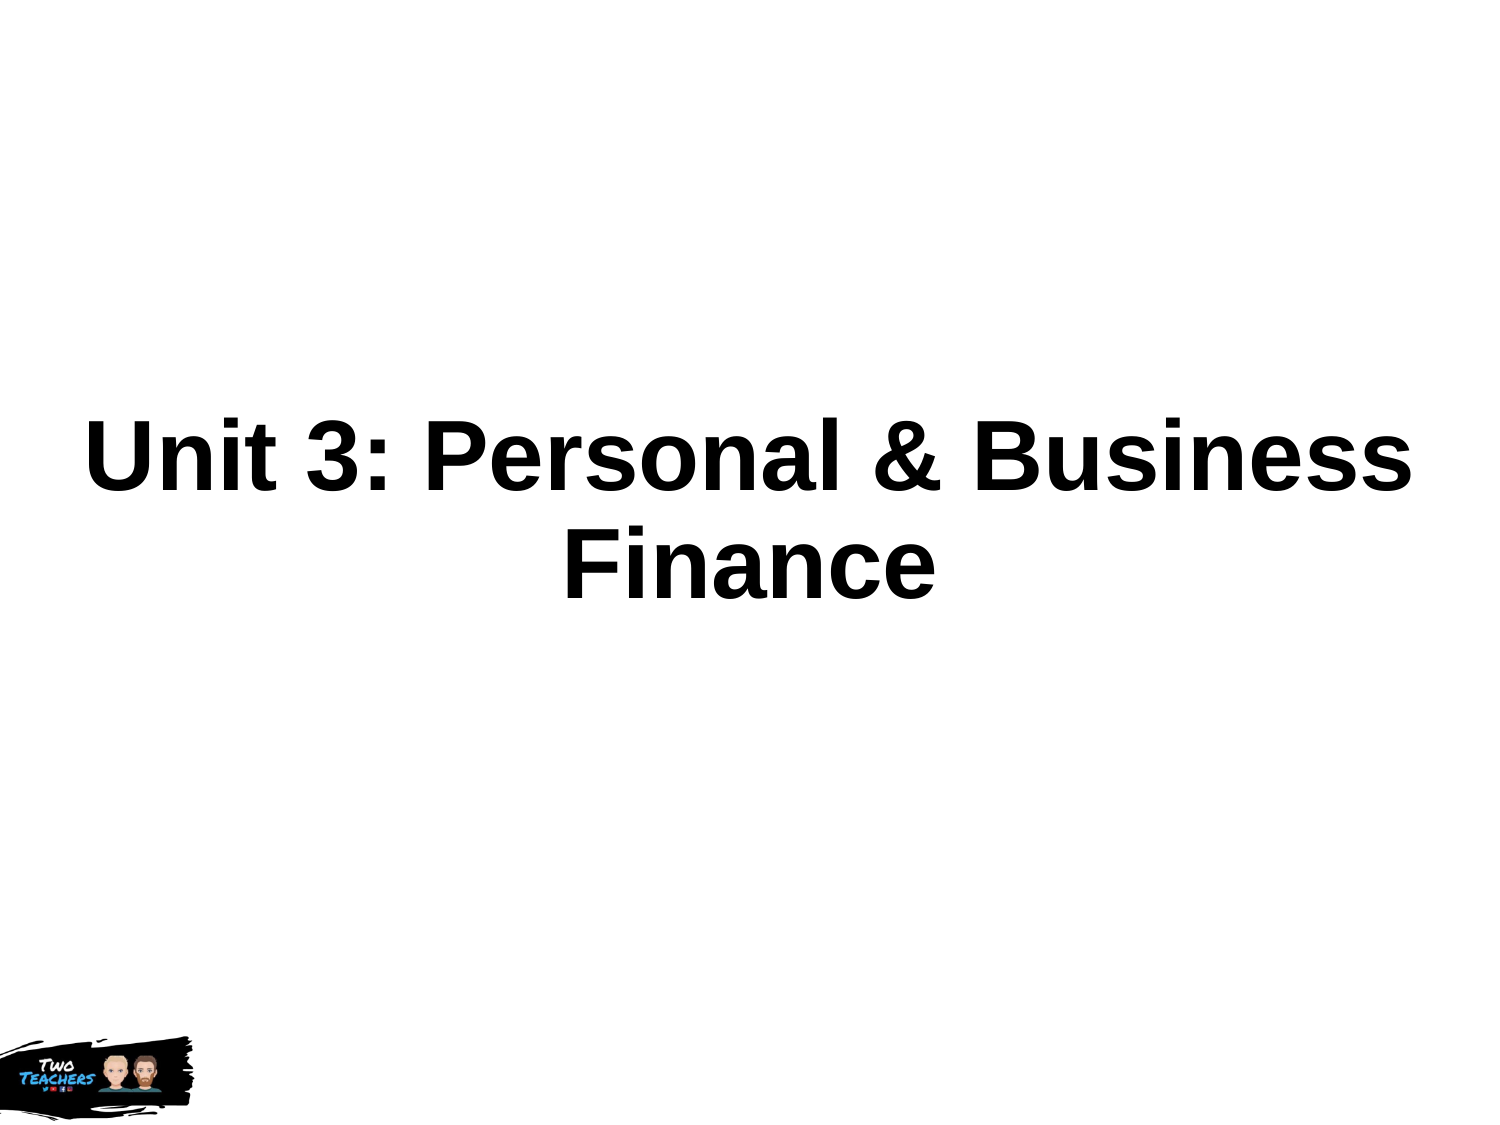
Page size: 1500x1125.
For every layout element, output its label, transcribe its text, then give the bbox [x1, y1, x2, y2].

title Unit 3: Personal & Business Finance [51, 367, 1449, 628]
picture [0, 1030, 197, 1125]
